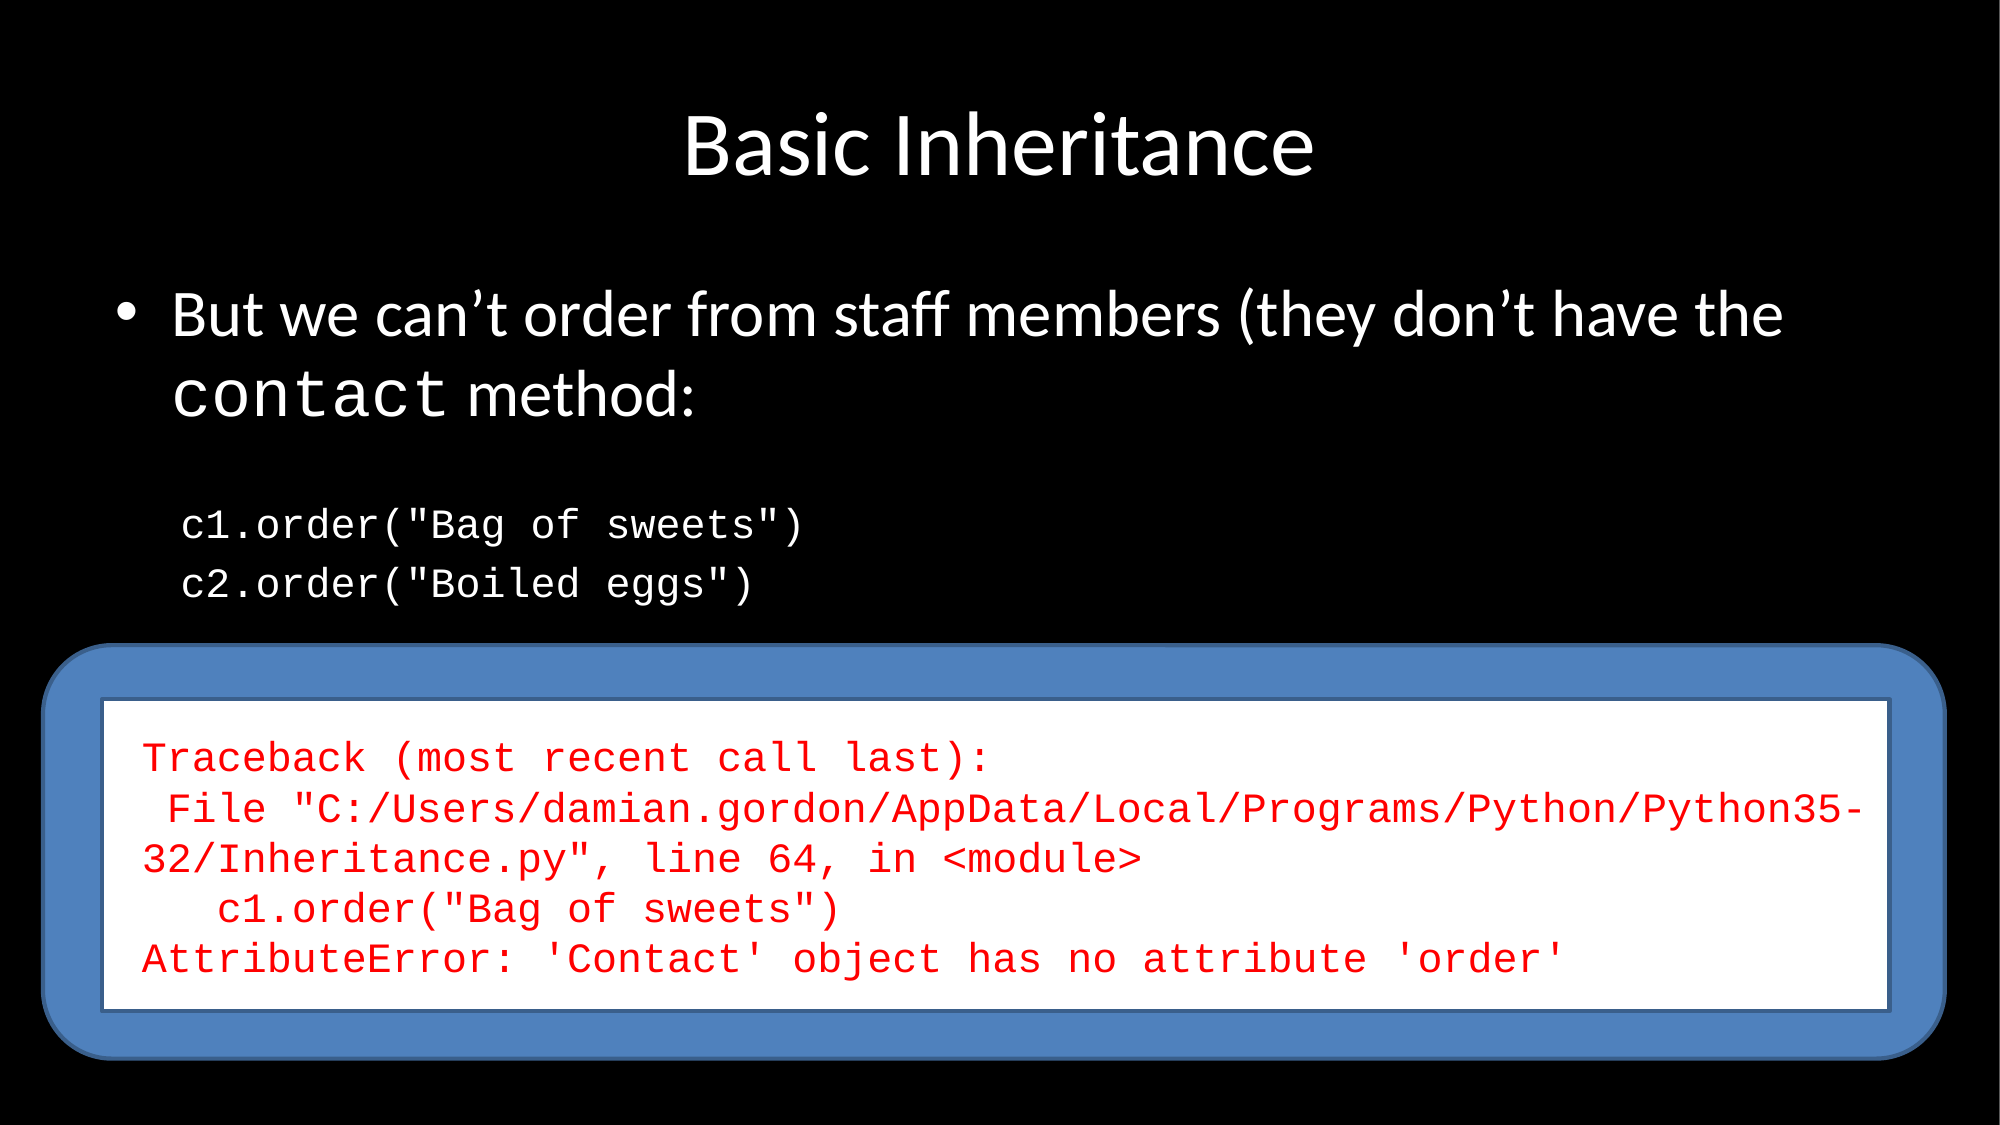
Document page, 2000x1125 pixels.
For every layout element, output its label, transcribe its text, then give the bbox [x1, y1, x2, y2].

text_box [40, 643, 1947, 1061]
list But we can’t order from staff members (they don’t have the contact method: c1.order("Bag of sweets") c2.order("Boiled eggs") [99, 262, 1900, 646]
text_box Traceback (most recent call last): File "C:/Users/damian.gordon/AppData/Local/Programs/Python/Python35- 32/Inheritance.py", line 64, in <module> c1.order("Bag of sweets") AttributeError: 'Contact' object has no attribute 'order' [100, 697, 1892, 1013]
title Basic Inheritance [99, 45, 1900, 233]
